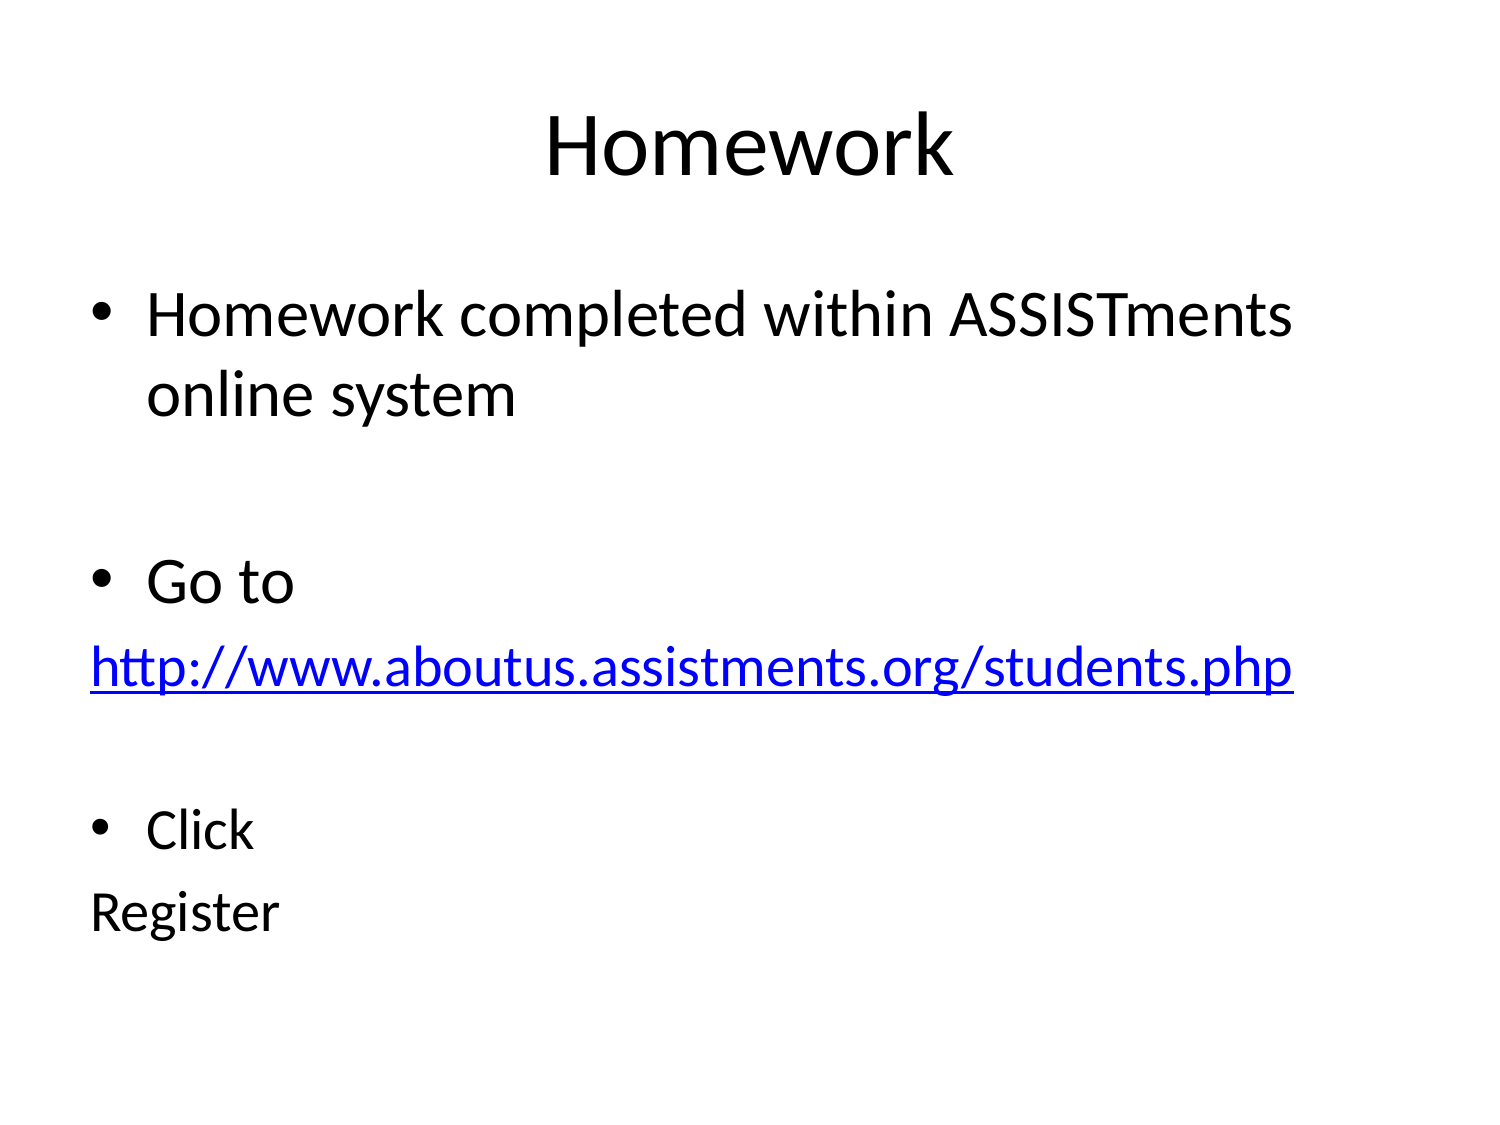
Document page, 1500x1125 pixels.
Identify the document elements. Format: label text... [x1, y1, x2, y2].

title Homework [75, 45, 1425, 233]
list Homework completed within ASSISTments online system Go to http://www.aboutus.assistments.org/students.php Click Register [75, 262, 1425, 1005]
